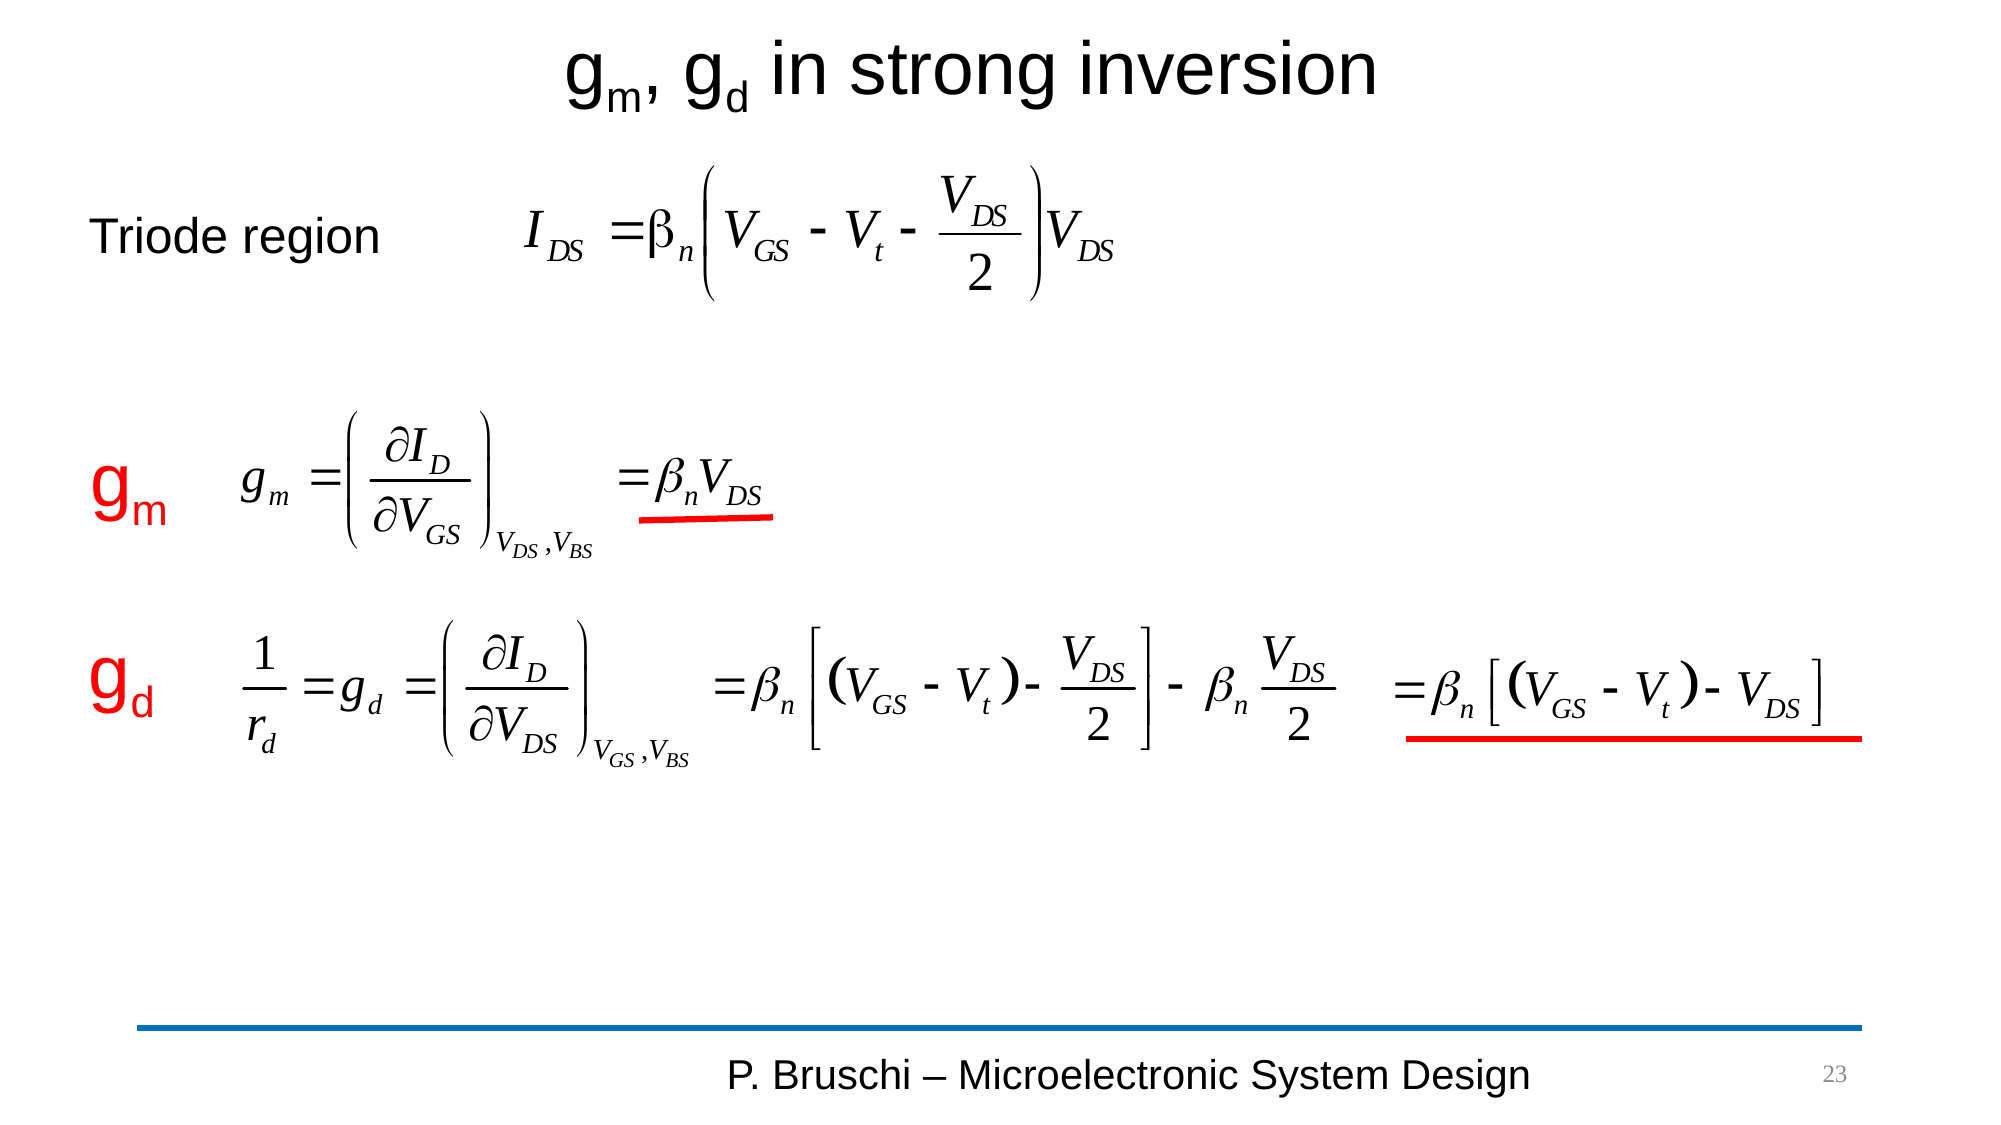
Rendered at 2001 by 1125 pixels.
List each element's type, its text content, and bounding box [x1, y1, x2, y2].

footer P. Bruschi – Microelectronic System Design [662, 1042, 1596, 1103]
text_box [514, 155, 1130, 312]
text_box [234, 609, 1348, 777]
text_box Triode region [73, 195, 397, 271]
text_box gm [75, 424, 183, 542]
slide_number 23 [1718, 1042, 1863, 1103]
text_box gd [74, 616, 170, 734]
title gm, gd in strong inversion [109, 12, 1835, 121]
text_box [638, 517, 774, 521]
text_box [1382, 646, 1841, 739]
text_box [231, 401, 773, 568]
